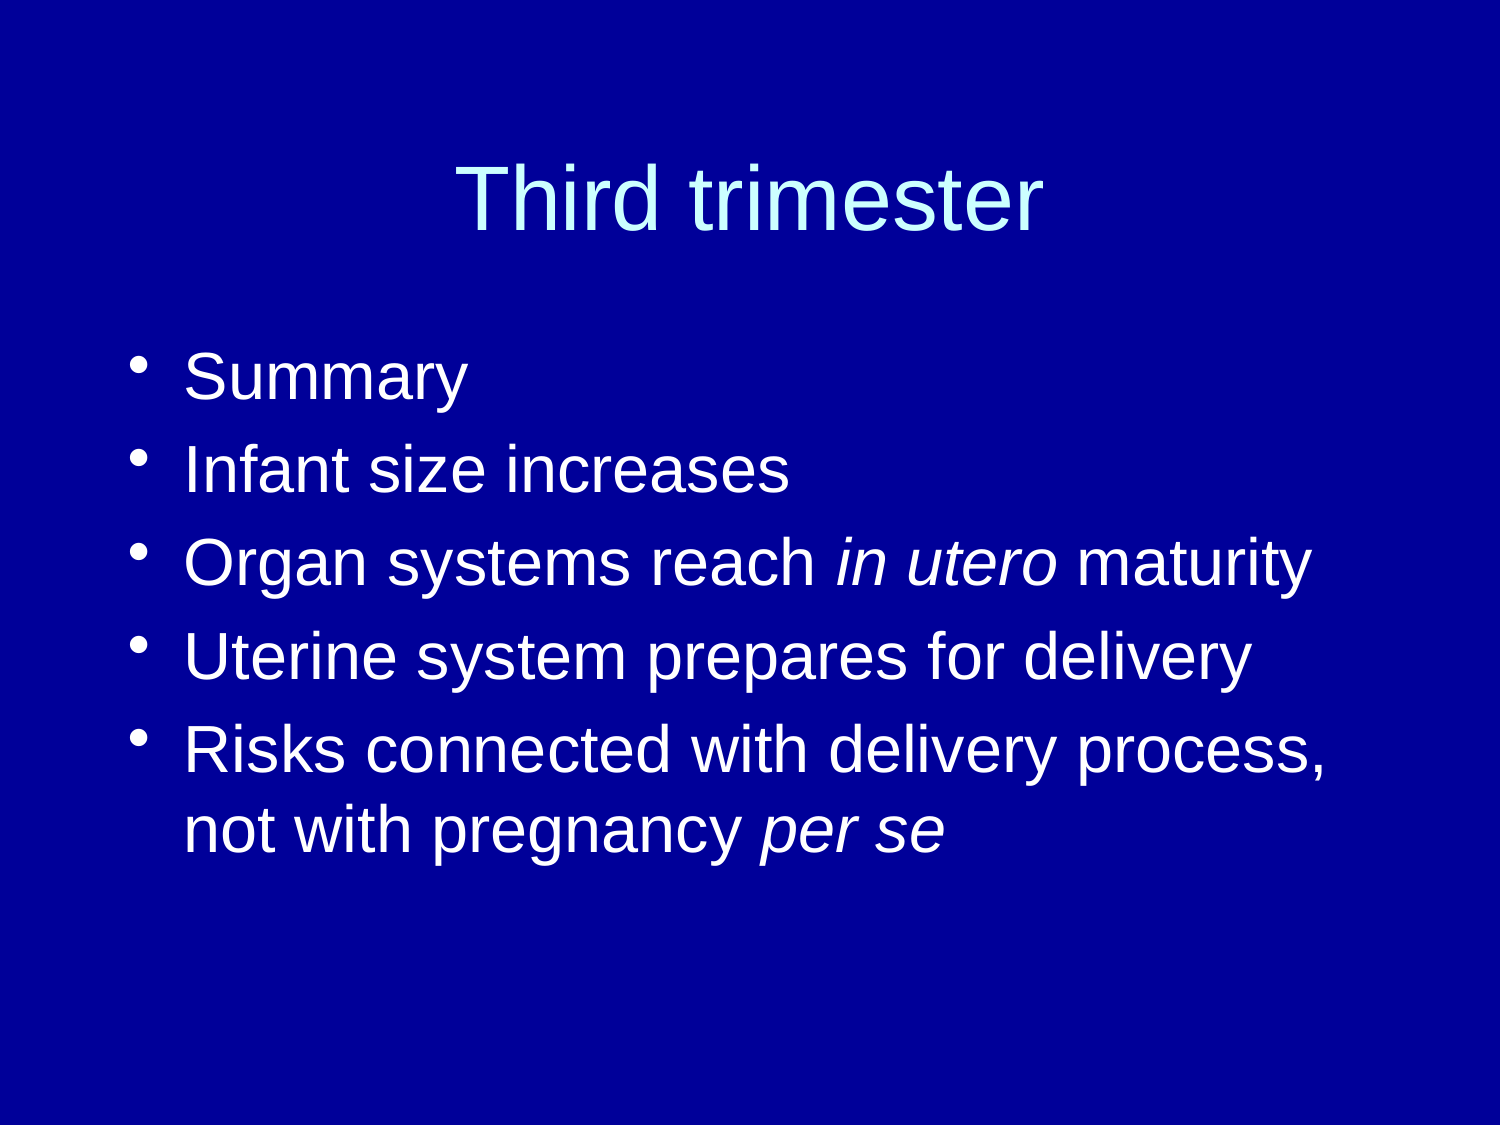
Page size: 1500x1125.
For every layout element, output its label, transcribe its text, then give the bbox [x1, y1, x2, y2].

list Summary Infant size increases Organ systems reach in utero maturity Uterine system prepares for delivery Risks connected with delivery process, not with pregnancy per se [112, 324, 1388, 1001]
title Third trimester [112, 99, 1388, 288]
